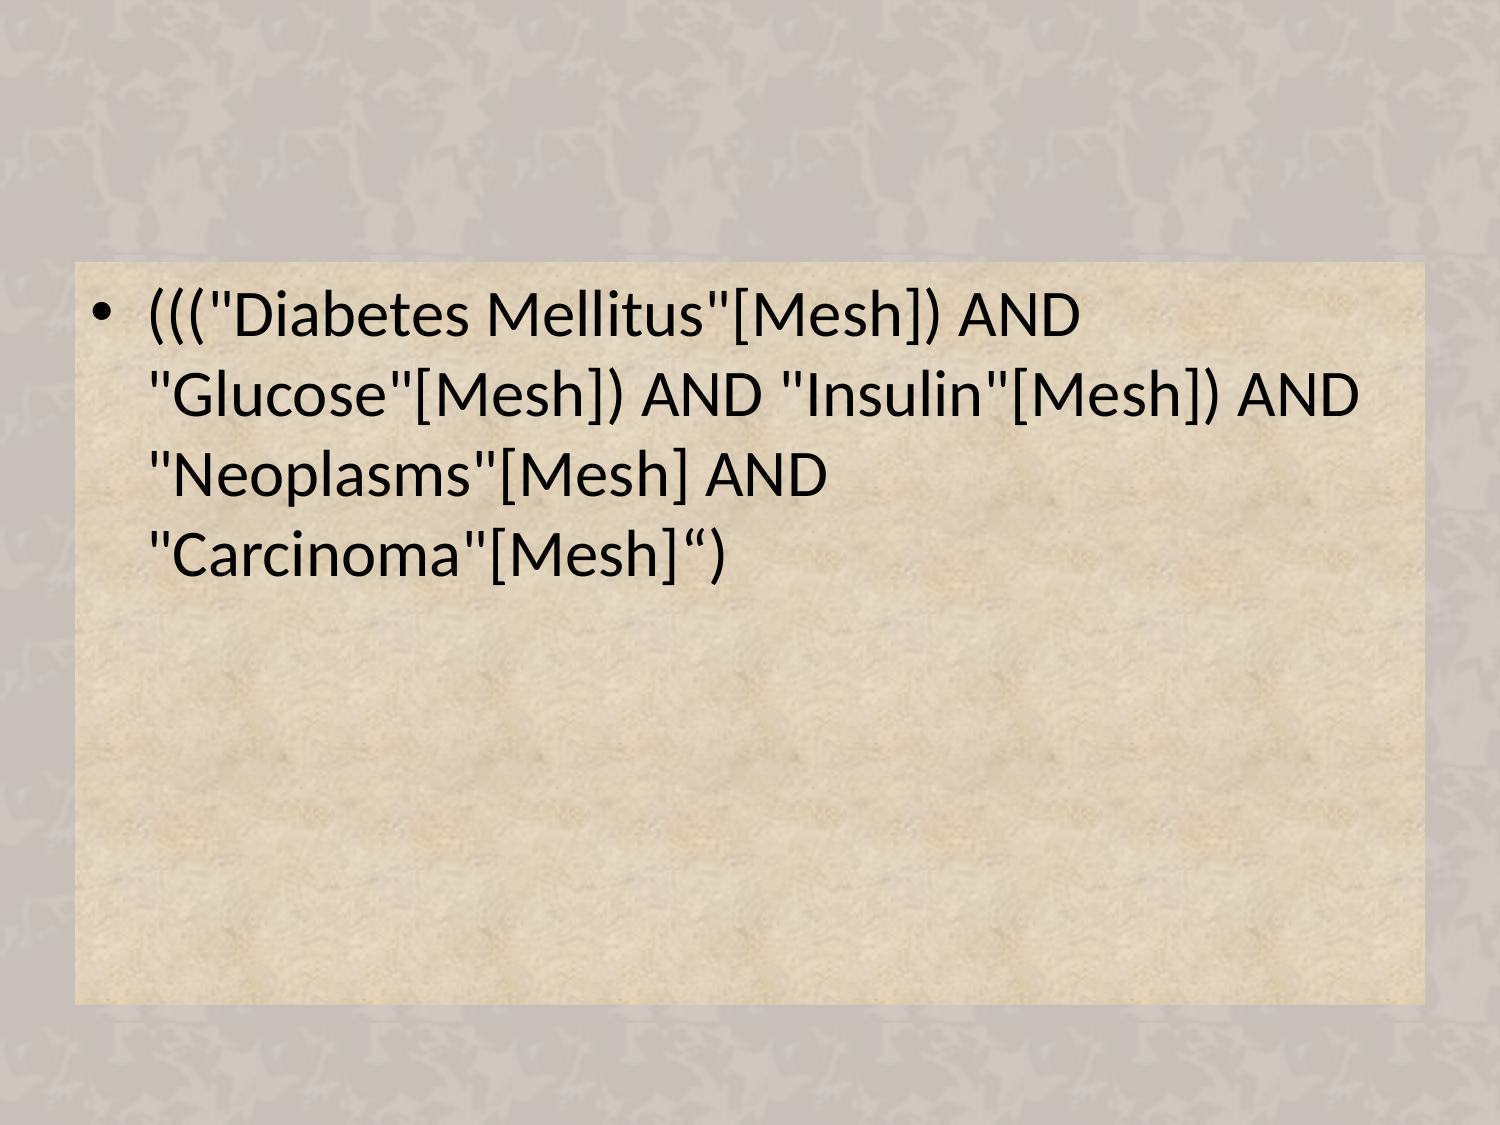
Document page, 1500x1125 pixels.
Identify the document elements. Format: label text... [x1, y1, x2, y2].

list ((("Diabetes Mellitus"[Mesh]) AND "Glucose"[Mesh]) AND "Insulin"[Mesh]) AND "Neoplasms"[Mesh] AND "Carcinoma"[Mesh]“) [75, 262, 1425, 1005]
